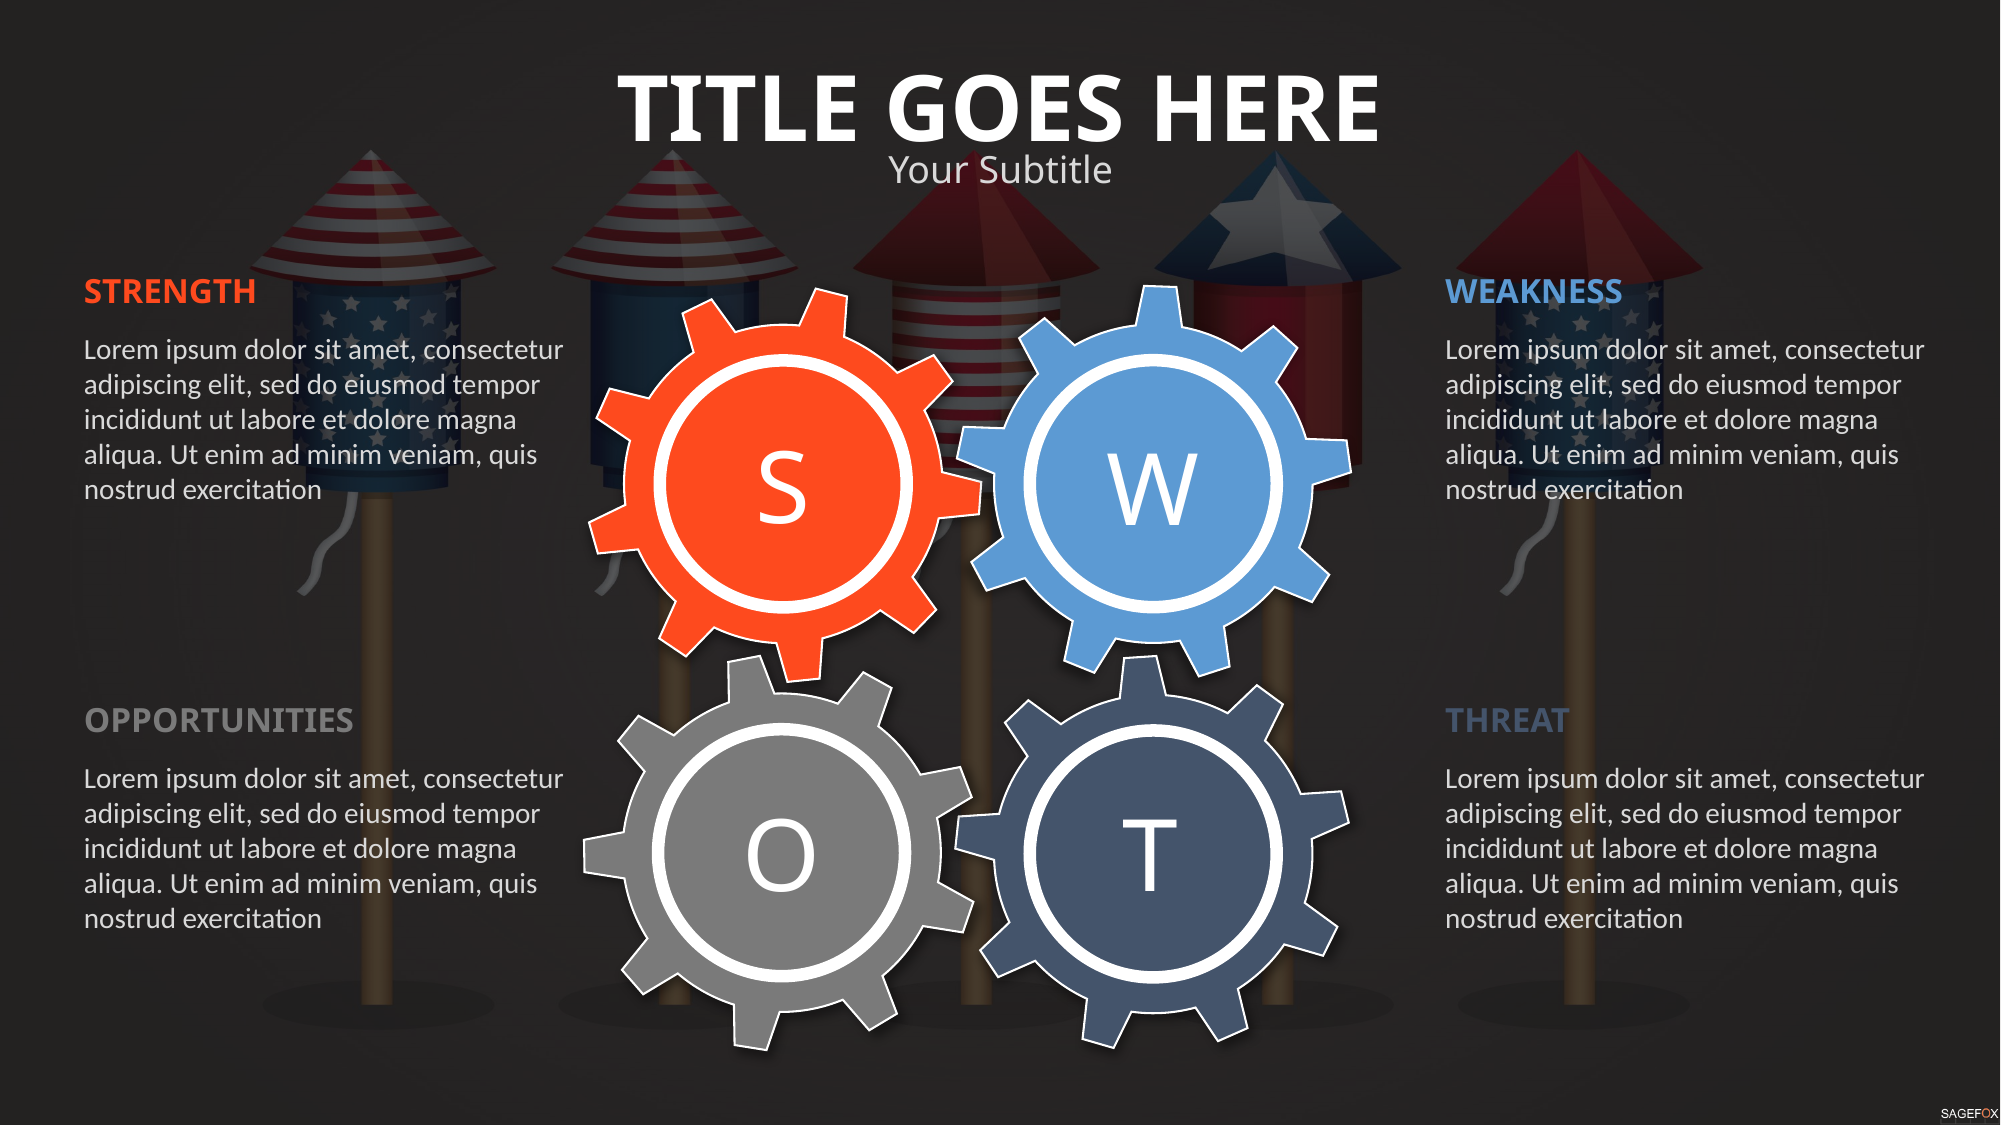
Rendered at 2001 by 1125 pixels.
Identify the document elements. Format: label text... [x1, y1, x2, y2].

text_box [548, 42, 1452, 199]
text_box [954, 284, 1353, 654]
text_box WEAKNESS Lorem ipsum dolor sit amet, consectetur adipiscing elit, sed do eiusmod tempor incididunt ut labore et dolore magna aliqua. Ut enim ad minim veniam, quis nostrud exercitation [1445, 270, 1941, 506]
text_box THREAT Lorem ipsum dolor sit amet, consectetur adipiscing elit, sed do eiusmod tempor incididunt ut labore et dolore magna aliqua. Ut enim ad minim veniam, quis nostrud exercitation [1445, 699, 1941, 935]
picture [1940, 0, 2001, 1125]
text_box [584, 284, 954, 653]
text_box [582, 653, 981, 1052]
text_box OPPORTUNITIES Lorem ipsum dolor sit amet, consectetur adipiscing elit, sed do eiusmod tempor incididunt ut labore et dolore magna aliqua. Ut enim ad minim veniam, quis nostrud exercitation [83, 699, 579, 935]
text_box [954, 654, 1353, 1054]
text_box STRENGTH Lorem ipsum dolor sit amet, consectetur adipiscing elit, sed do eiusmod tempor incididunt ut labore et dolore magna aliqua. Ut enim ad minim veniam, quis nostrud exercitation [83, 270, 579, 506]
